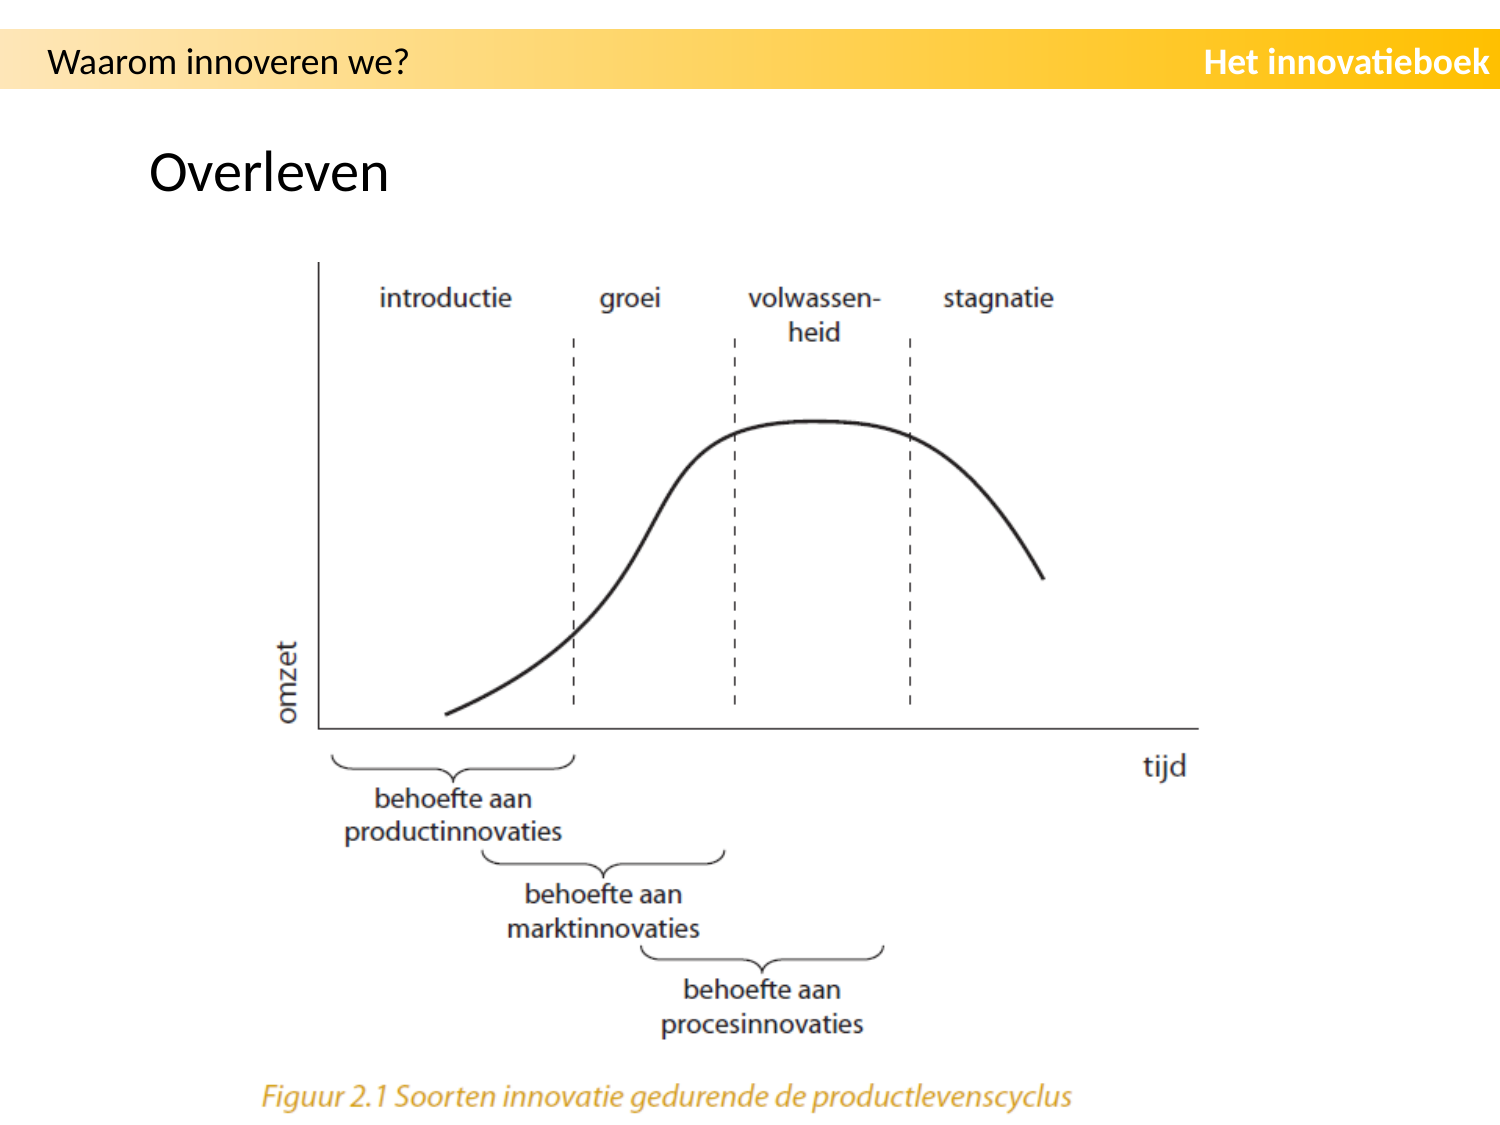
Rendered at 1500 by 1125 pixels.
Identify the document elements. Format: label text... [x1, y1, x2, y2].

text_box Overleven [134, 125, 406, 211]
text_box Waarom innoveren we? [32, 29, 426, 90]
picture [254, 262, 1246, 1118]
